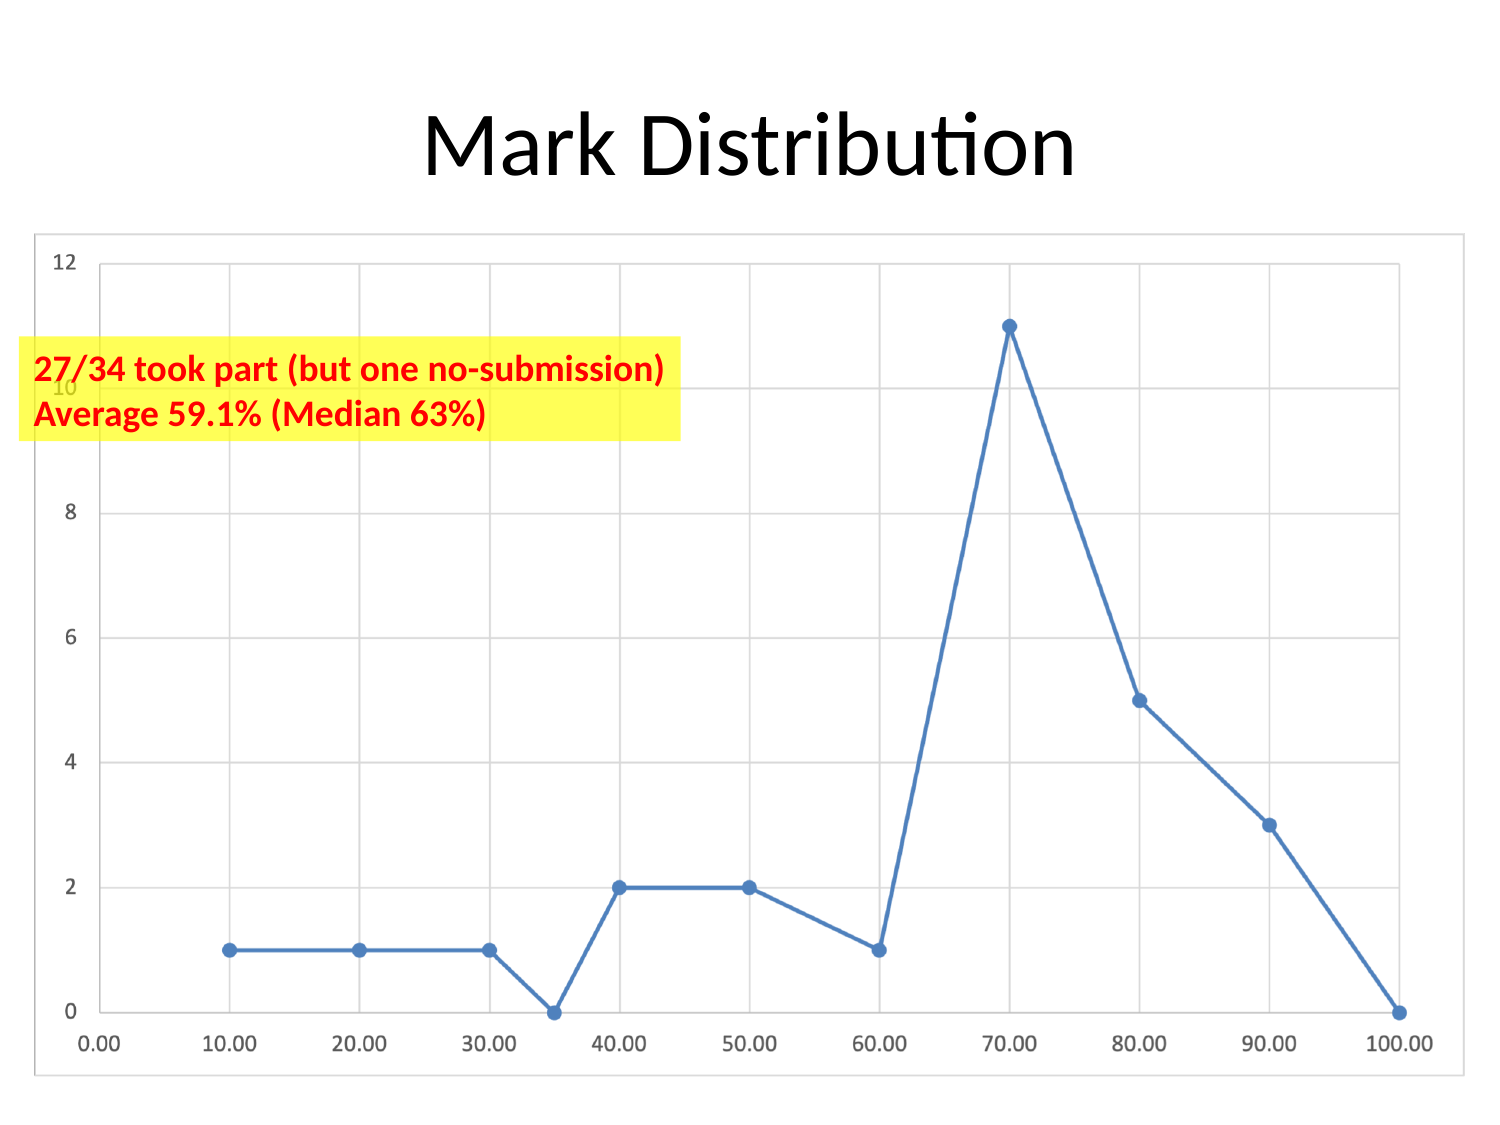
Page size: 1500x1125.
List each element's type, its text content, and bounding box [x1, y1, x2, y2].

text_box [211, 792, 320, 915]
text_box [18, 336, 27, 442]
title Mark Distribution [75, 45, 1425, 229]
picture [32, 231, 1468, 1081]
